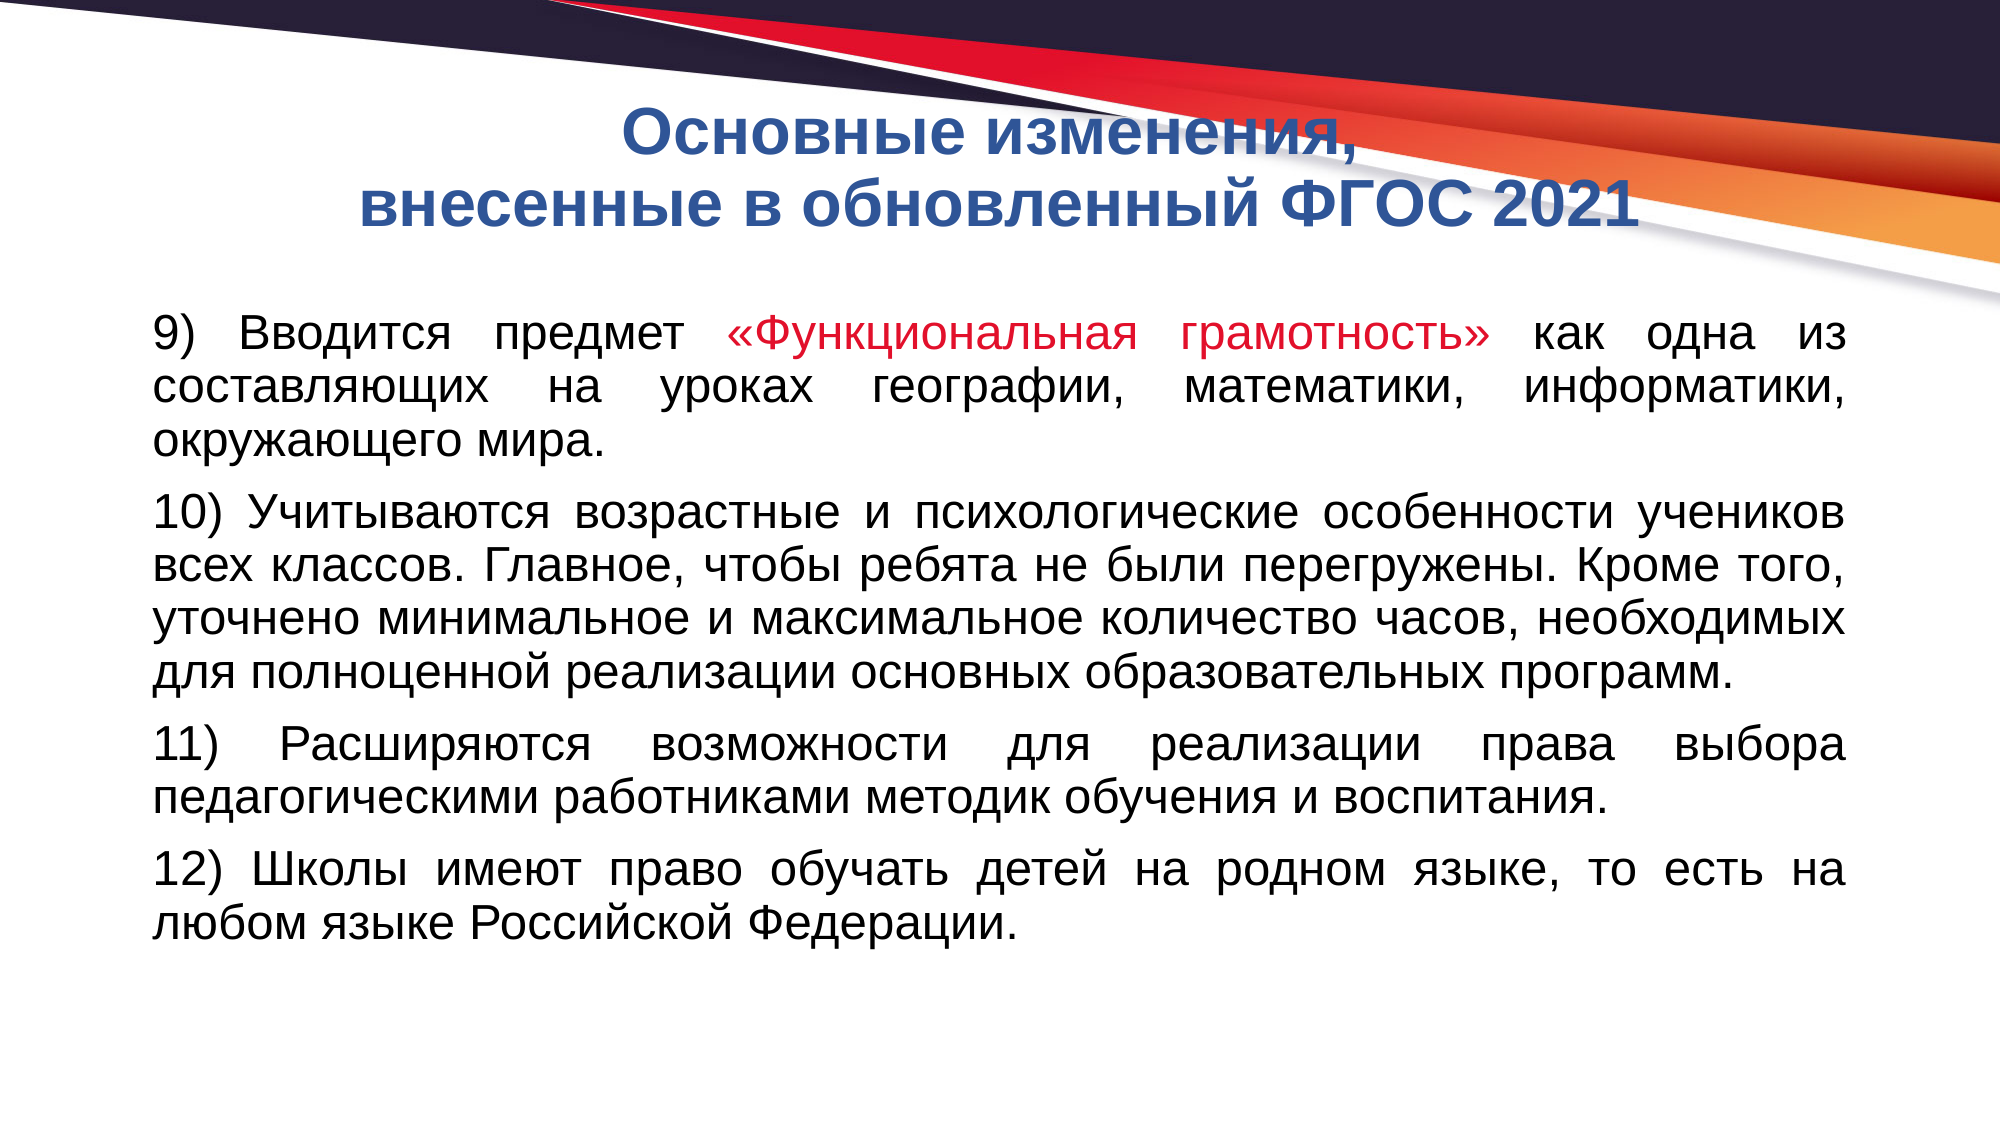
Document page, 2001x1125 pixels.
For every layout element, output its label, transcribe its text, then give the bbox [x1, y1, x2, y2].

list 9) Вводится предмет «Функциональная грамотность» как одна из составляющих на уроках географии, математики, информатики, окружающего мира. 10) Учитываются возрастные и психологические особенности учеников всех классов. Главное, чтобы ребята не были перегружены. Кроме того, уточнено минимальное и максимальное количество часов, необходимых для полноценной реализации основных образовательных программ. 11) Расширяются возможности для реализации права выбора педагогическими работниками методик обучения и воспитания. 12) Школы имеют право обучать детей на родном языке, то есть на любом языке Российской Федерации. [137, 299, 1863, 1014]
title Основные изменения, внесенные в обновленный ФГОС 2021 [137, 59, 1863, 278]
picture [0, 0, 2000, 1125]
